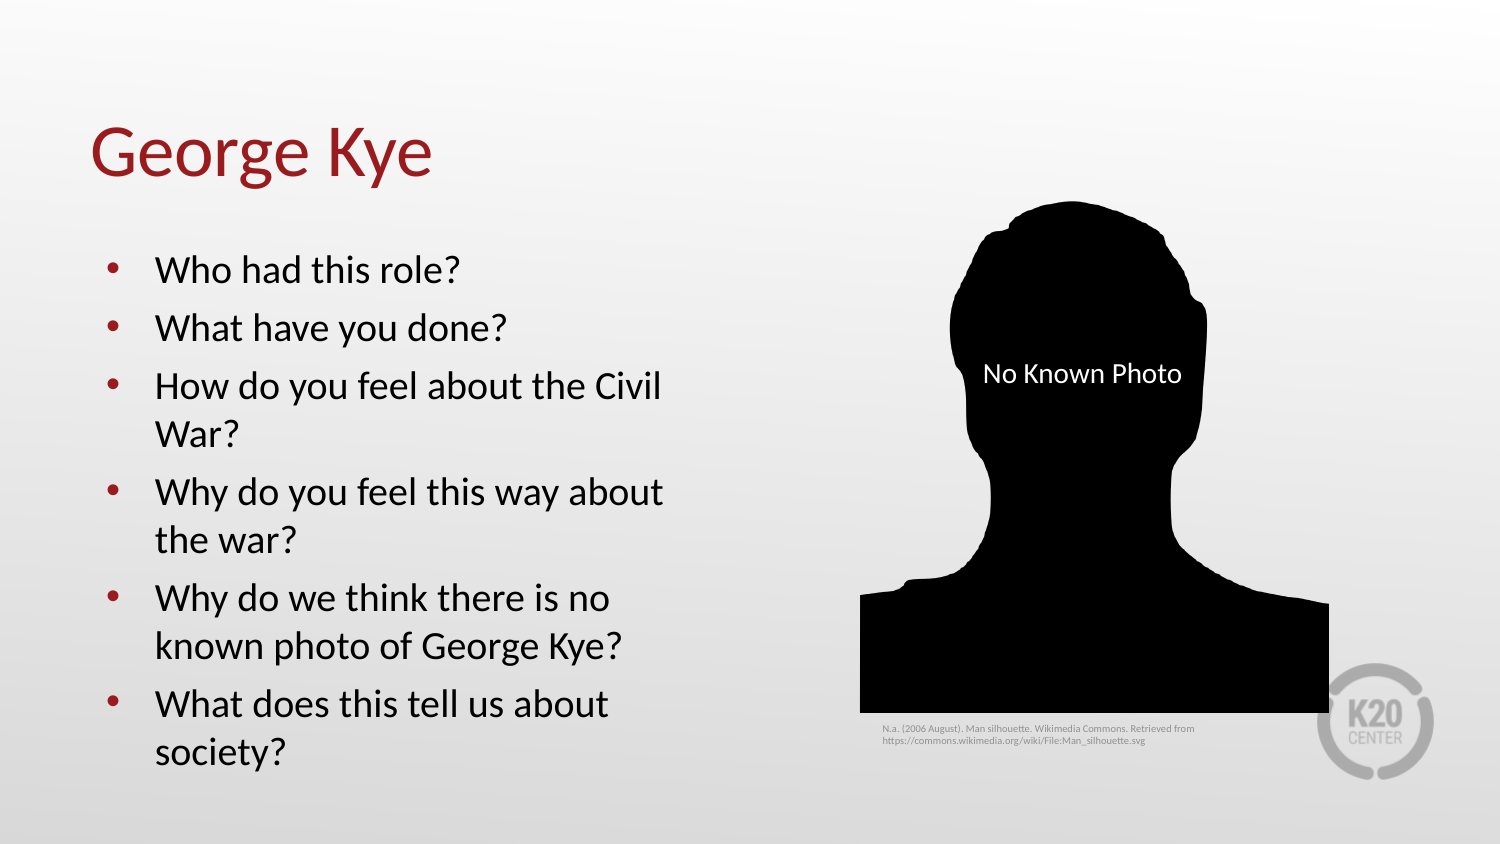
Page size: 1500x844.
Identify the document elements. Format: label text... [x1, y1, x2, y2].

list Who had this role? What have you done? How do you feel about the Civil War? Why do you feel this way about the war? Why do we think there is no known photo of George Kye? What does this tell us about society? [75, 236, 738, 782]
picture [858, 198, 1451, 797]
text_box N.a. (2006 August). Man silhouette. Wikimedia Commons. Retrieved from https://commons.wikimedia.org/wiki/File:Man_silhouette.svg [867, 721, 1320, 755]
title George Kye [75, 86, 1425, 228]
